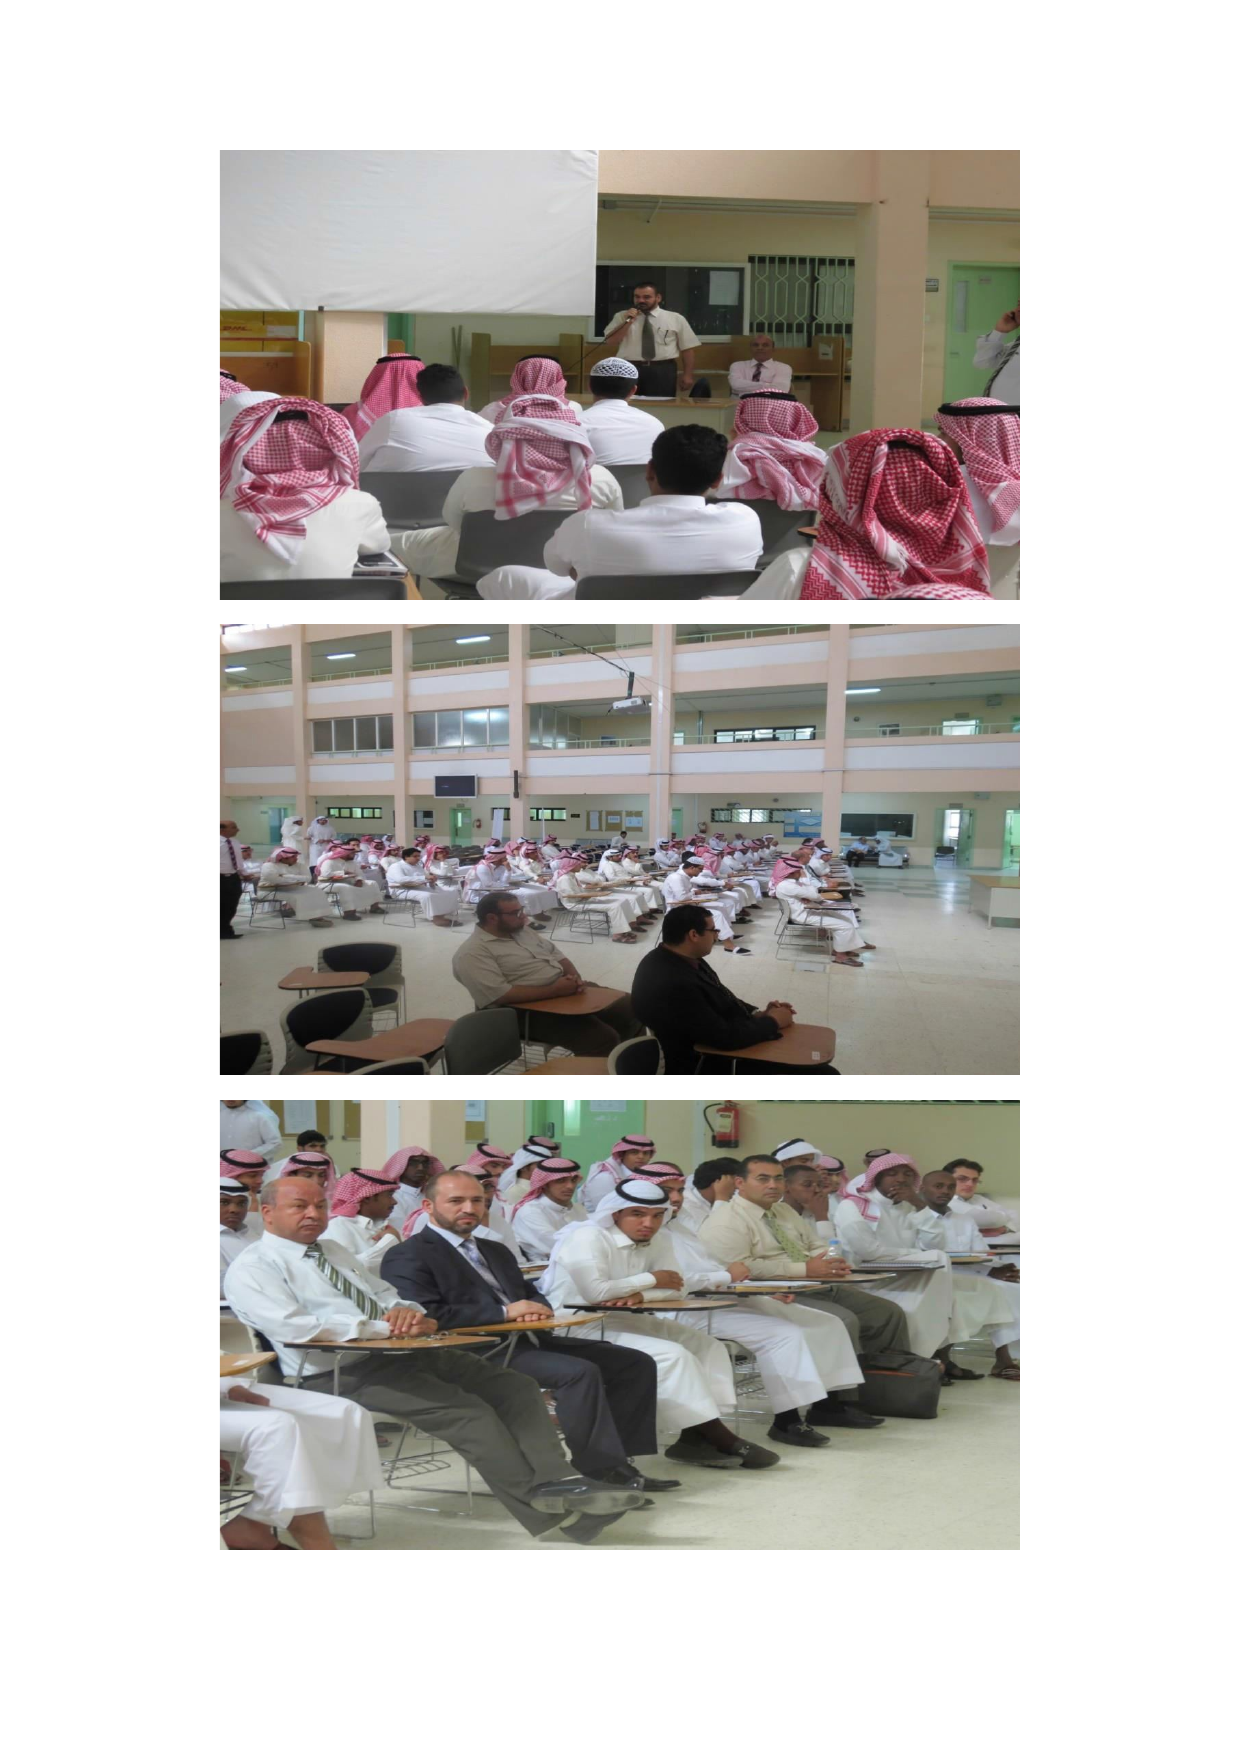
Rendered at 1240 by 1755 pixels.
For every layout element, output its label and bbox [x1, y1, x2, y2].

text_box [219, 624, 1021, 1075]
text_box [219, 150, 1021, 600]
text_box [219, 1100, 1021, 1550]
